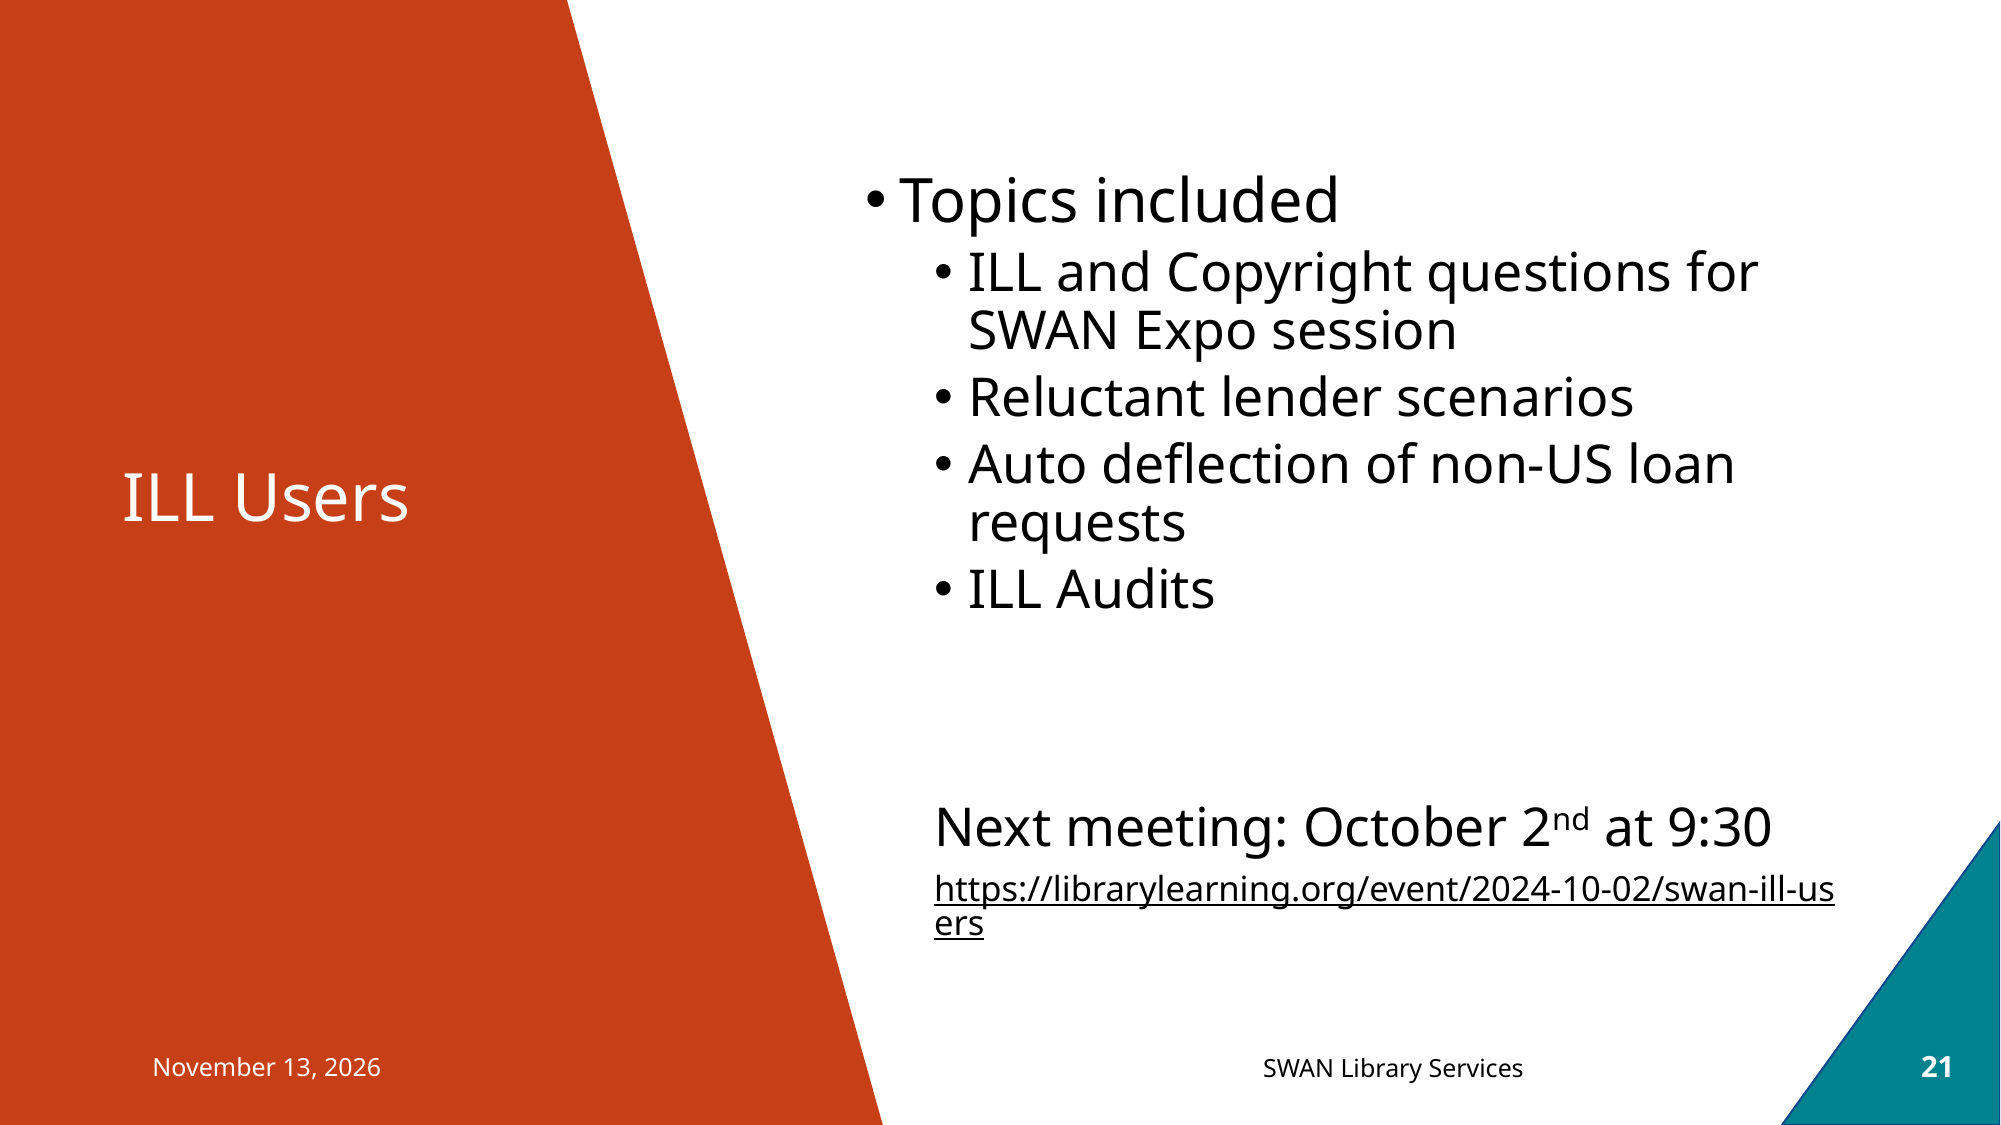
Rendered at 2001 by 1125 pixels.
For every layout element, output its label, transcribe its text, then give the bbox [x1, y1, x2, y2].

footer SWAN Library Services [1056, 1040, 1732, 1100]
list Topics included ILL and Copyright questions for SWAN Expo session Reluctant lender scenarios Auto deflection of non-US loan requests ILL Audits Next meeting: October 2nd at 9:30 https://librarylearning.org/event/2024-10-02/swan-ill-users [850, 161, 1863, 962]
title ILL Users [107, 280, 618, 544]
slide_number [137, 1038, 588, 1099]
slide_number 21 [1894, 1038, 1982, 1099]
